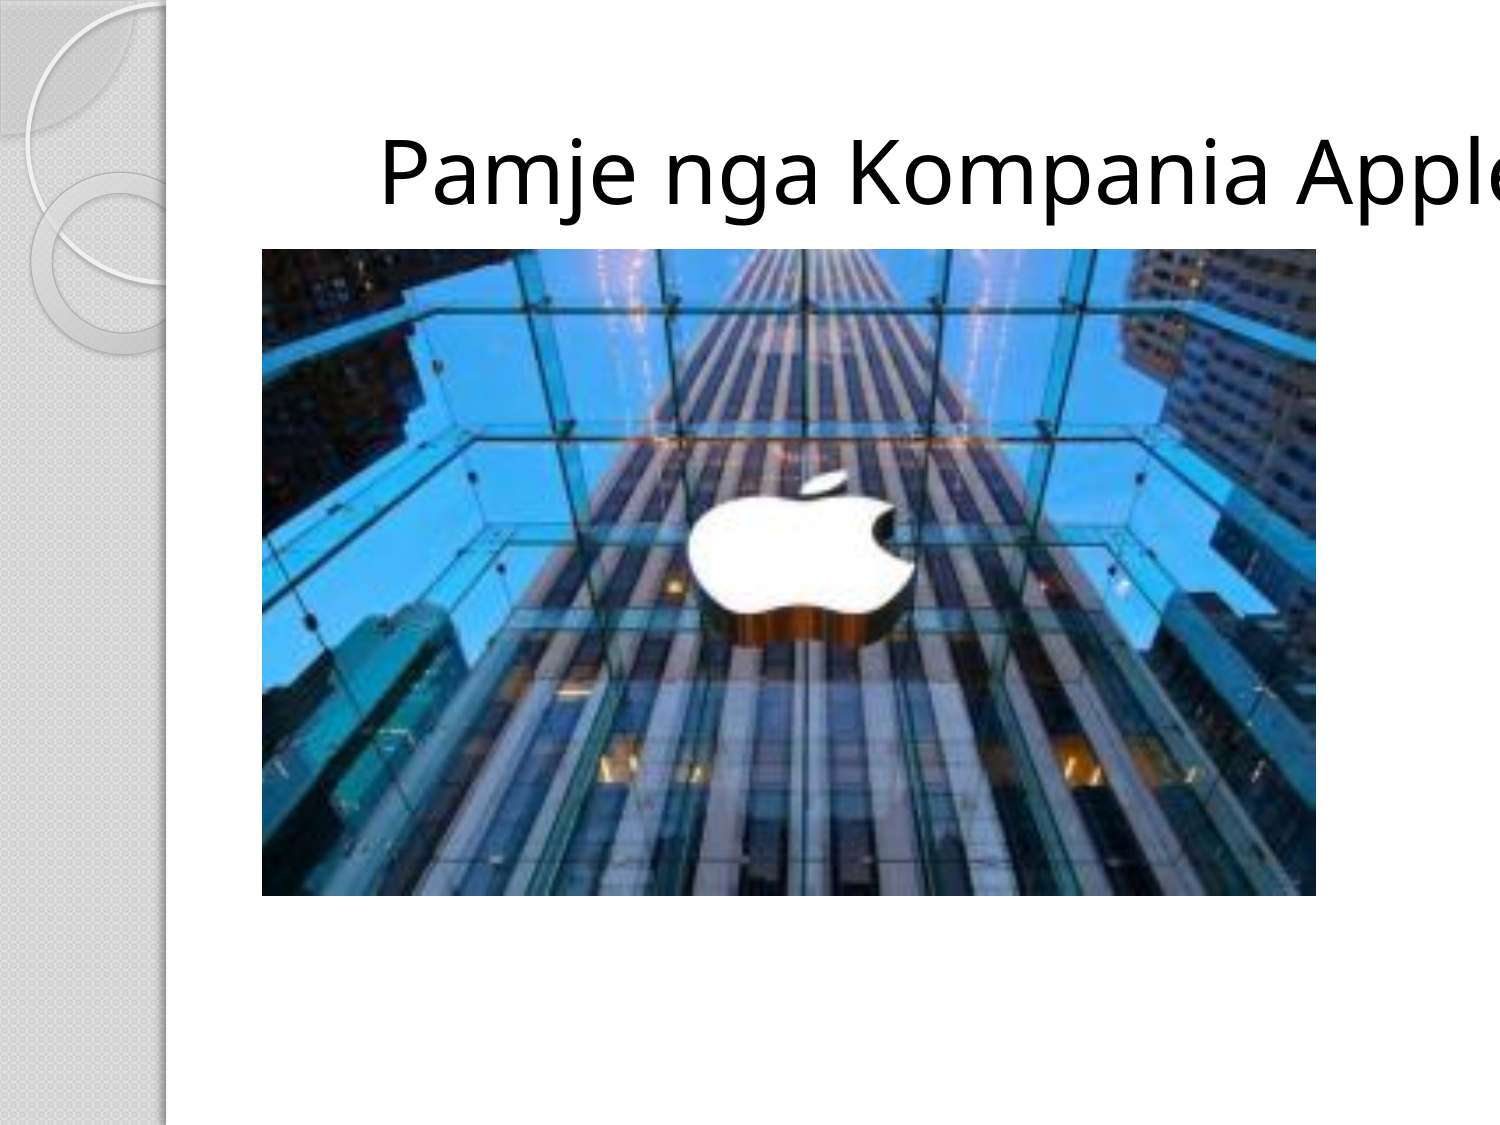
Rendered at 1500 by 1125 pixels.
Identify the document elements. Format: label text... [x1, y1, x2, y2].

title Pamje nga Kompania Apple [362, 75, 1500, 263]
picture [262, 249, 1316, 896]
